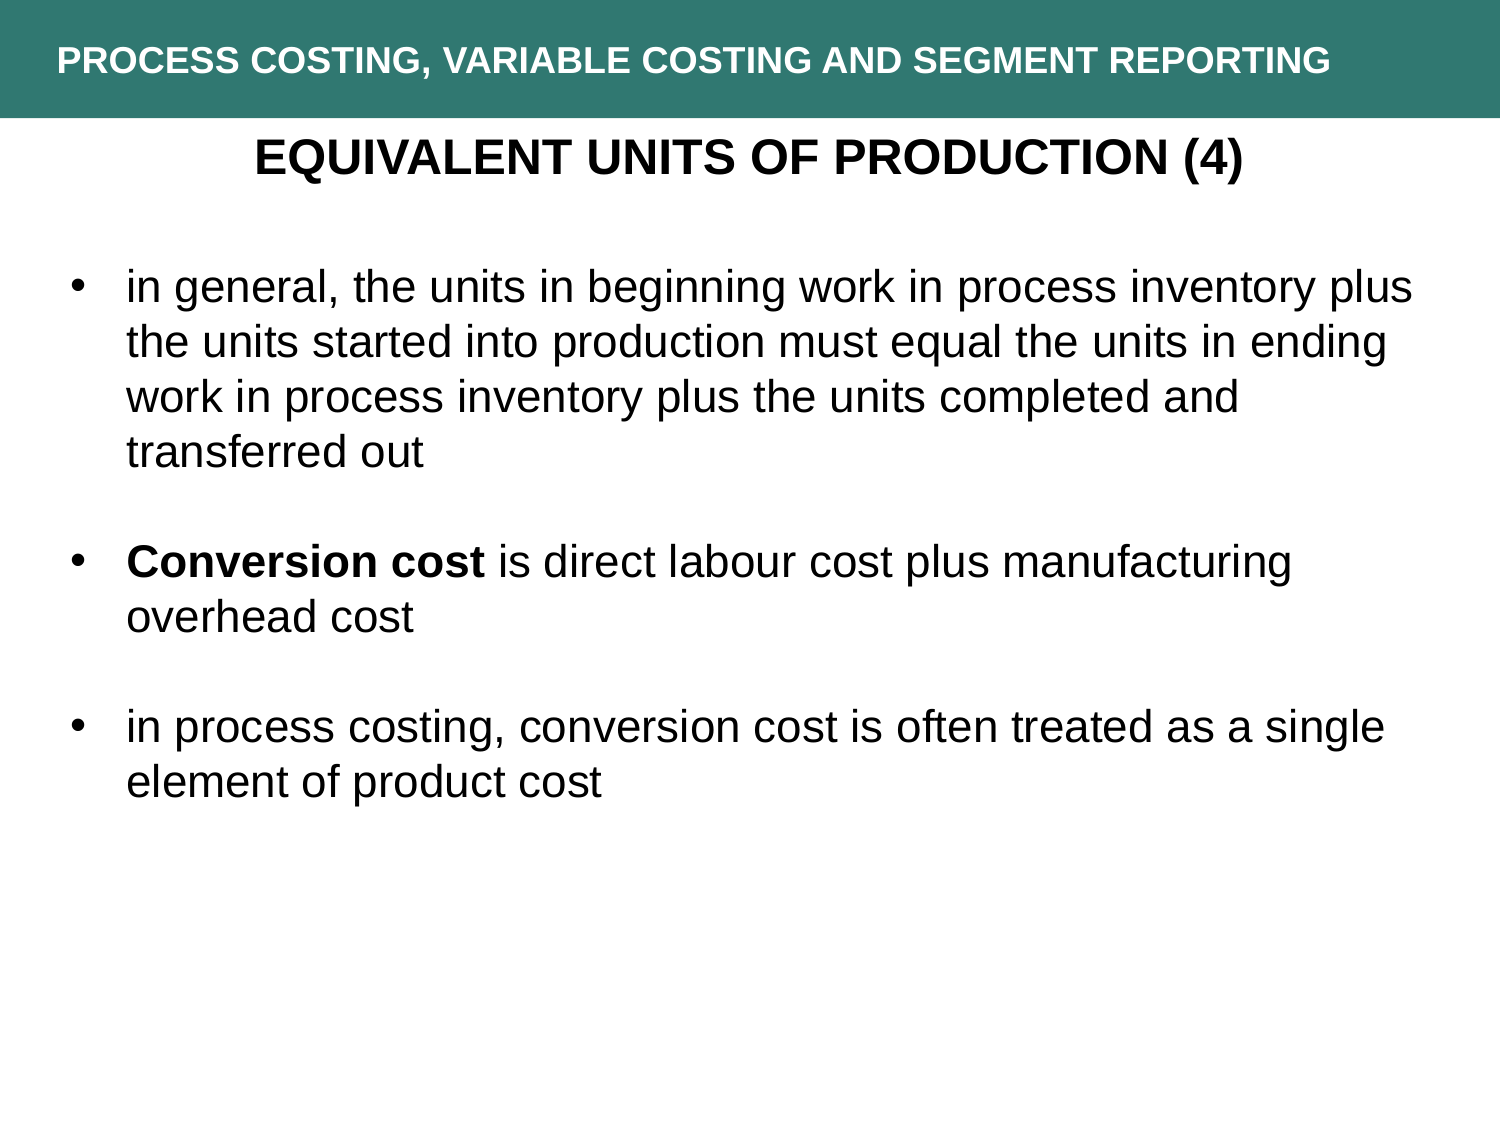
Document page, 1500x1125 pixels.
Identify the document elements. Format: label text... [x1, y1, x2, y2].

text_box PROCESS COSTING, VARIABLE COSTING AND SEGMENT REPORTING [0, 0, 1500, 120]
text_box EQUIVALENT UNITS OF PRODUCTION (4) [55, 117, 1444, 193]
text_box in general, the units in beginning work in process inventory plus the units started into production must equal the units in ending work in process inventory plus the units completed and transferred out Conversion cost is direct labour cost plus manufacturing overhead cost in process costing, conversion cost is often treated as a single element of product cost [55, 249, 1446, 815]
